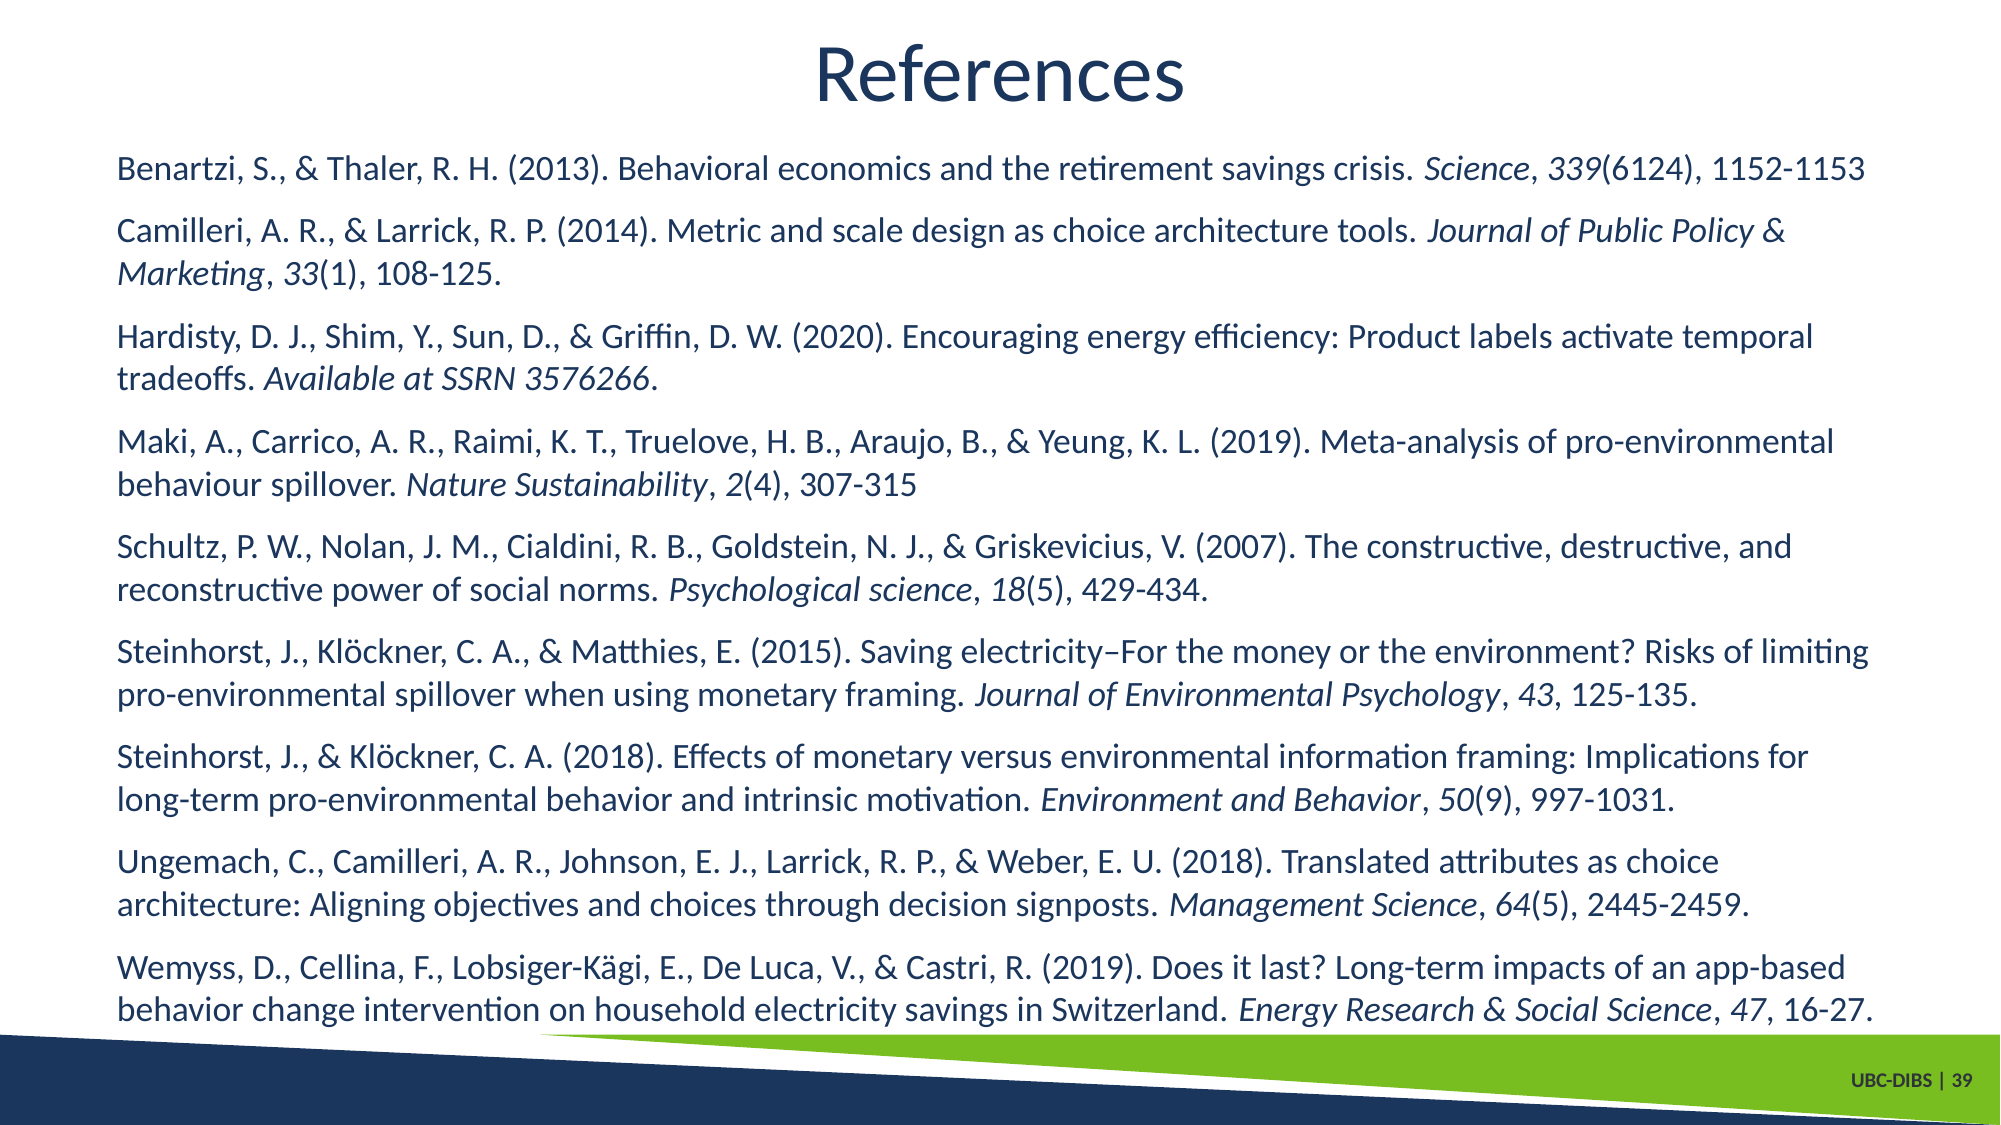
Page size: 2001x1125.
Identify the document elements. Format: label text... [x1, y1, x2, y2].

title References [0, 0, 2000, 149]
list Benartzi, S., & Thaler, R. H. (2013). Behavioral economics and the retirement savings crisis. Science, 339(6124), 1152-1153 Camilleri, A. R., & Larrick, R. P. (2014). Metric and scale design as choice architecture tools. Journal of Public Policy & Marketing, 33(1), 108-125. Hardisty, D. J., Shim, Y., Sun, D., & Griffin, D. W. (2020). Encouraging energy efficiency: Product labels activate temporal tradeoffs. Available at SSRN 3576266. Maki, A., Carrico, A. R., Raimi, K. T., Truelove, H. B., Araujo, B., & Yeung, K. L. (2019). Meta-analysis of pro-environmental behaviour spillover. Nature Sustainability, 2(4), 307-315 Schultz, P. W., Nolan, J. M., Cialdini, R. B., Goldstein, N. J., & Griskevicius, V. (2007). The constructive, destructive, and reconstructive power of social norms. Psychological science, 18(5), 429-434. Steinhorst, J., Klöckner, C. A., & Matthies, E. (2015). Saving electricity–For the money or the environment? Risks of limiting pro-environmental spillover when using monetary framing. Journal of Environmental Psychology, 43, 125-135. Steinhorst, J., & Klöckner, C. A. (2018). Effects of monetary versus environmental information framing: Implications for long-term pro-environmental behavior and intrinsic motivation. Environment and Behavior, 50(9), 997-1031. Ungemach, C., Camilleri, A. R., Johnson, E. J., Larrick, R. P., & Weber, E. U. (2018). Translated attributes as choice architecture: Aligning objectives and choices through decision signposts. Management Science, 64(5), 2445-2459. Wemyss, D., Cellina, F., Lobsiger-Kägi, E., De Luca, V., & Castri, R. (2019). Does it last? Long-term impacts of an app-based behavior change intervention on household electricity savings in Switzerland. Energy Research & Social Science, 47, 16-27. [101, 149, 1900, 1074]
